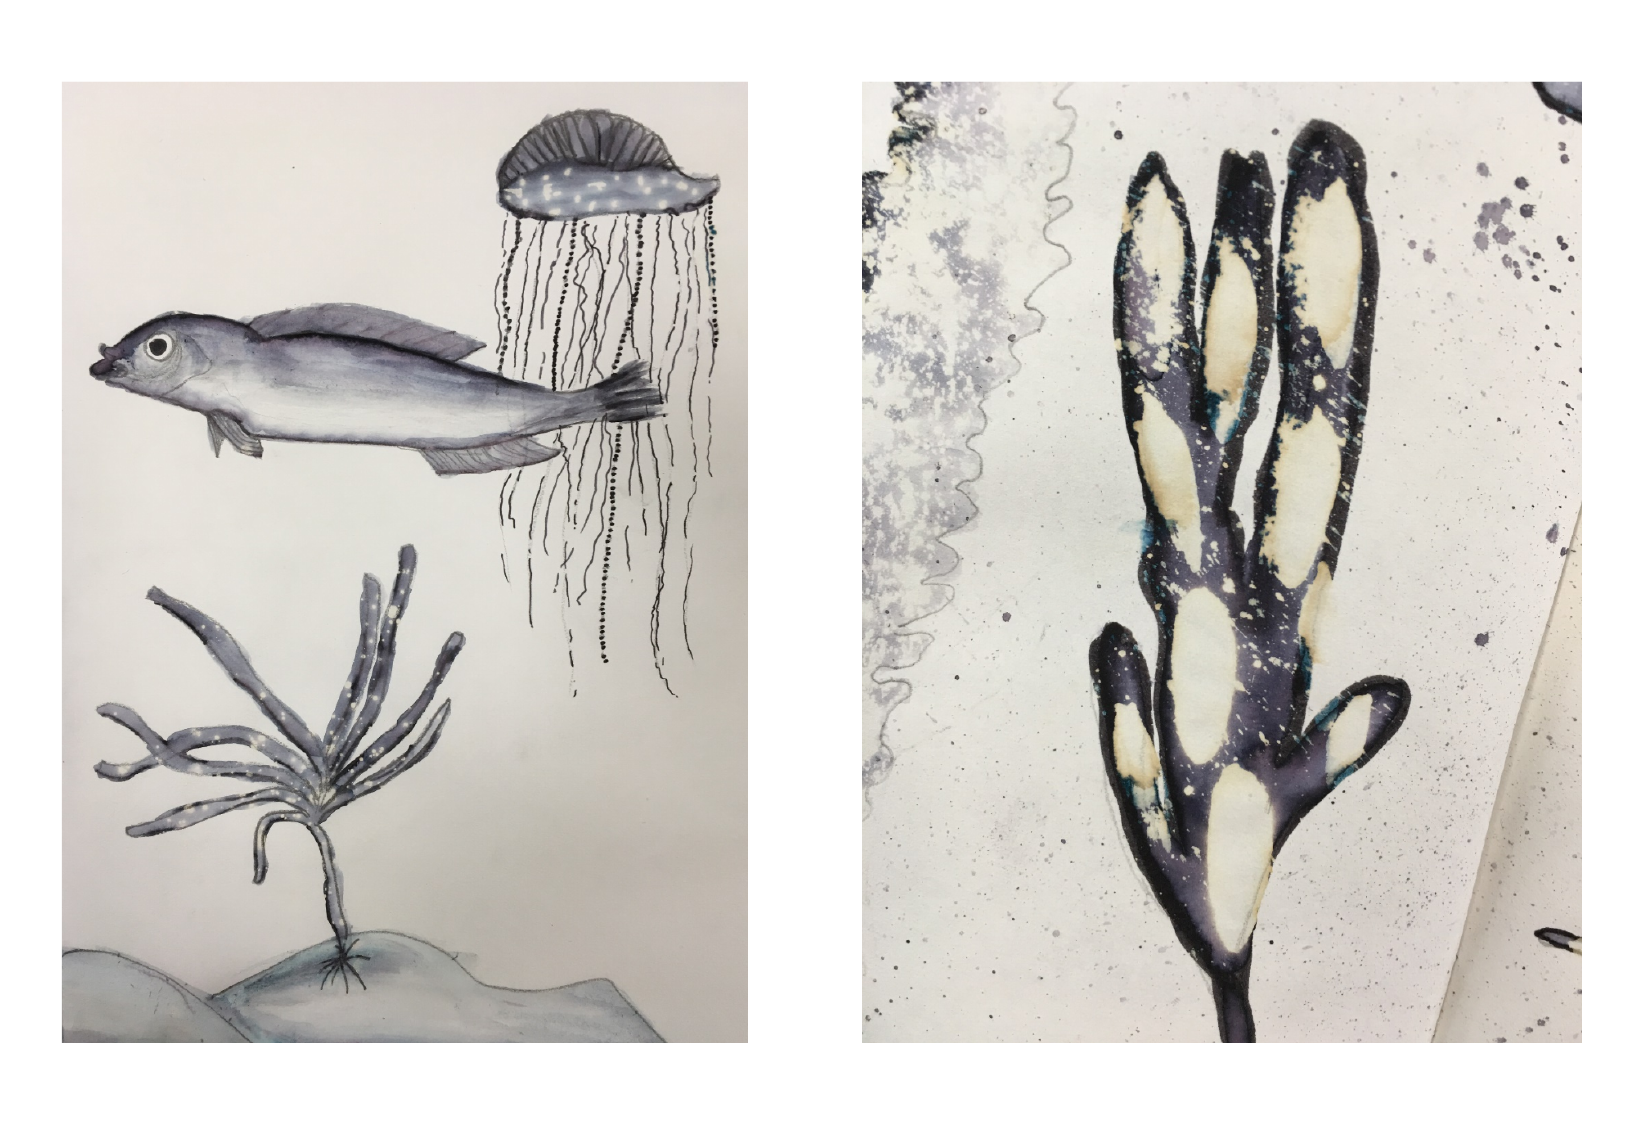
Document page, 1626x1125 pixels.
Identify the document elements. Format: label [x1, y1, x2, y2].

picture [0, 83, 1625, 1042]
